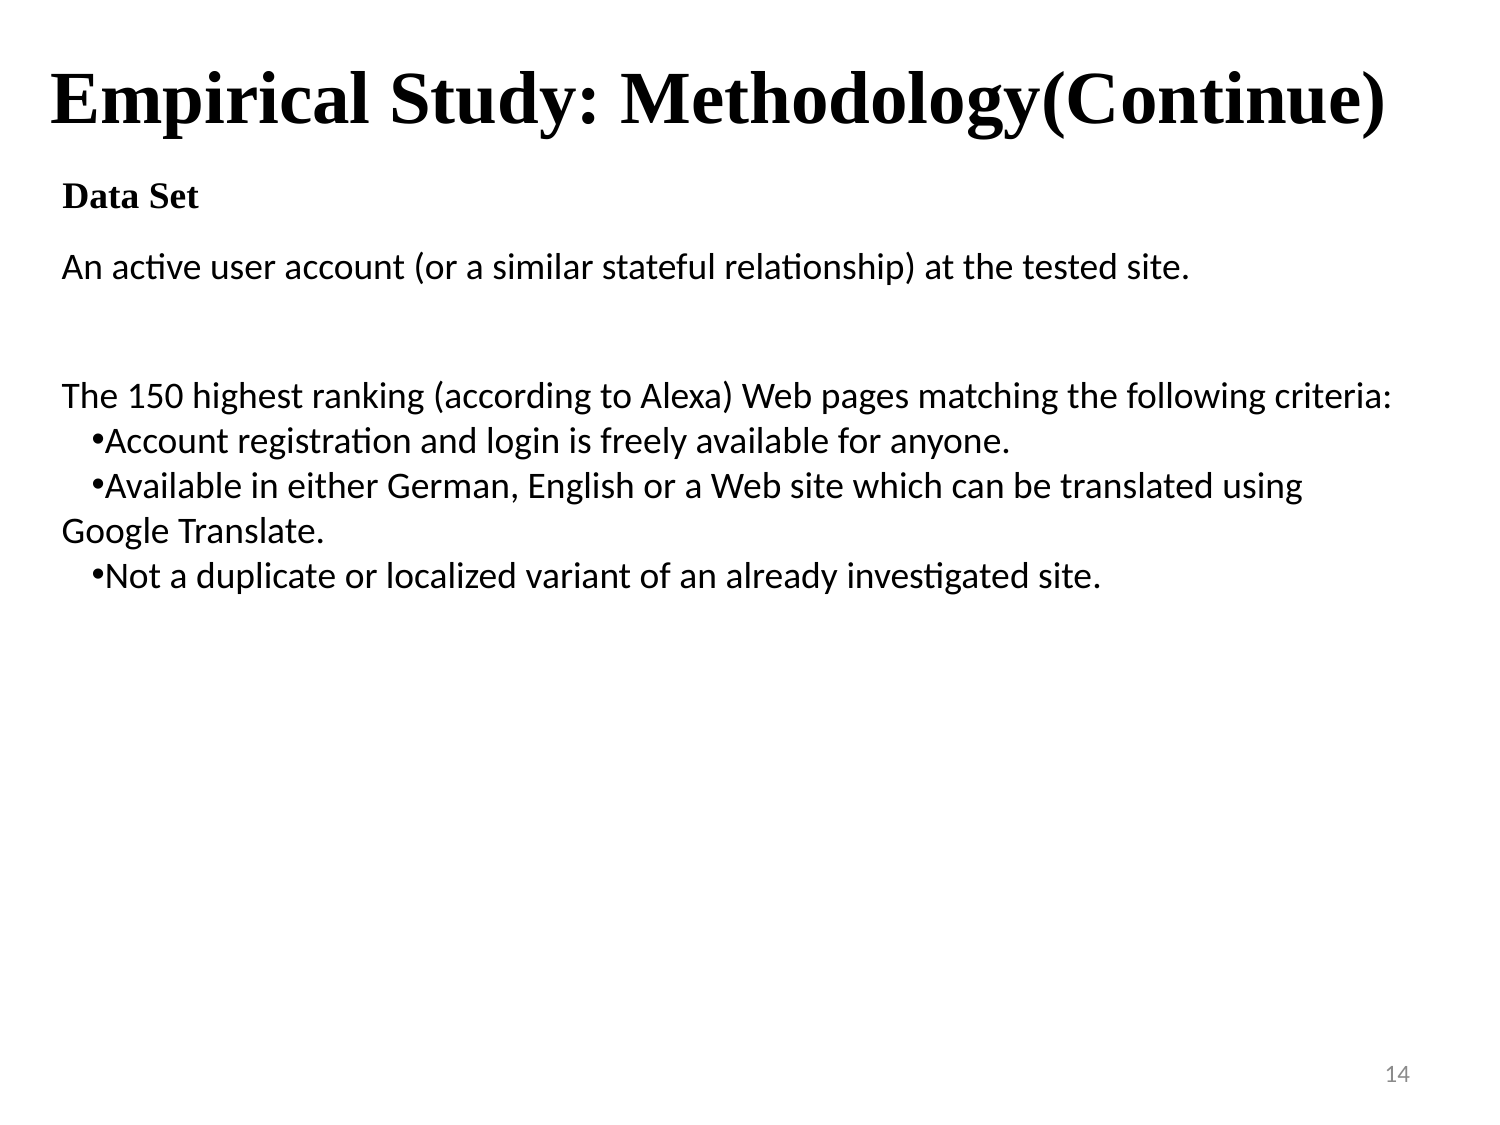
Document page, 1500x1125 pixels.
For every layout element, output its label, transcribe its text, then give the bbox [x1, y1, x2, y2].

text_box The 150 highest ranking (according to Alexa) Web pages matching the following criteria: Account registration and login is freely available for anyone. Available in either German, English or a Web site which can be translated using Google Translate. Not a duplicate or localized variant of an already investigated site. [46, 363, 1418, 603]
text_box Data Set [47, 163, 224, 224]
slide_number 14 [1074, 1042, 1425, 1103]
text_box An active user account (or a similar stateful relationship) at the tested site. [46, 234, 1336, 295]
title Empirical Study: Methodology(Continue) [35, 0, 1425, 188]
